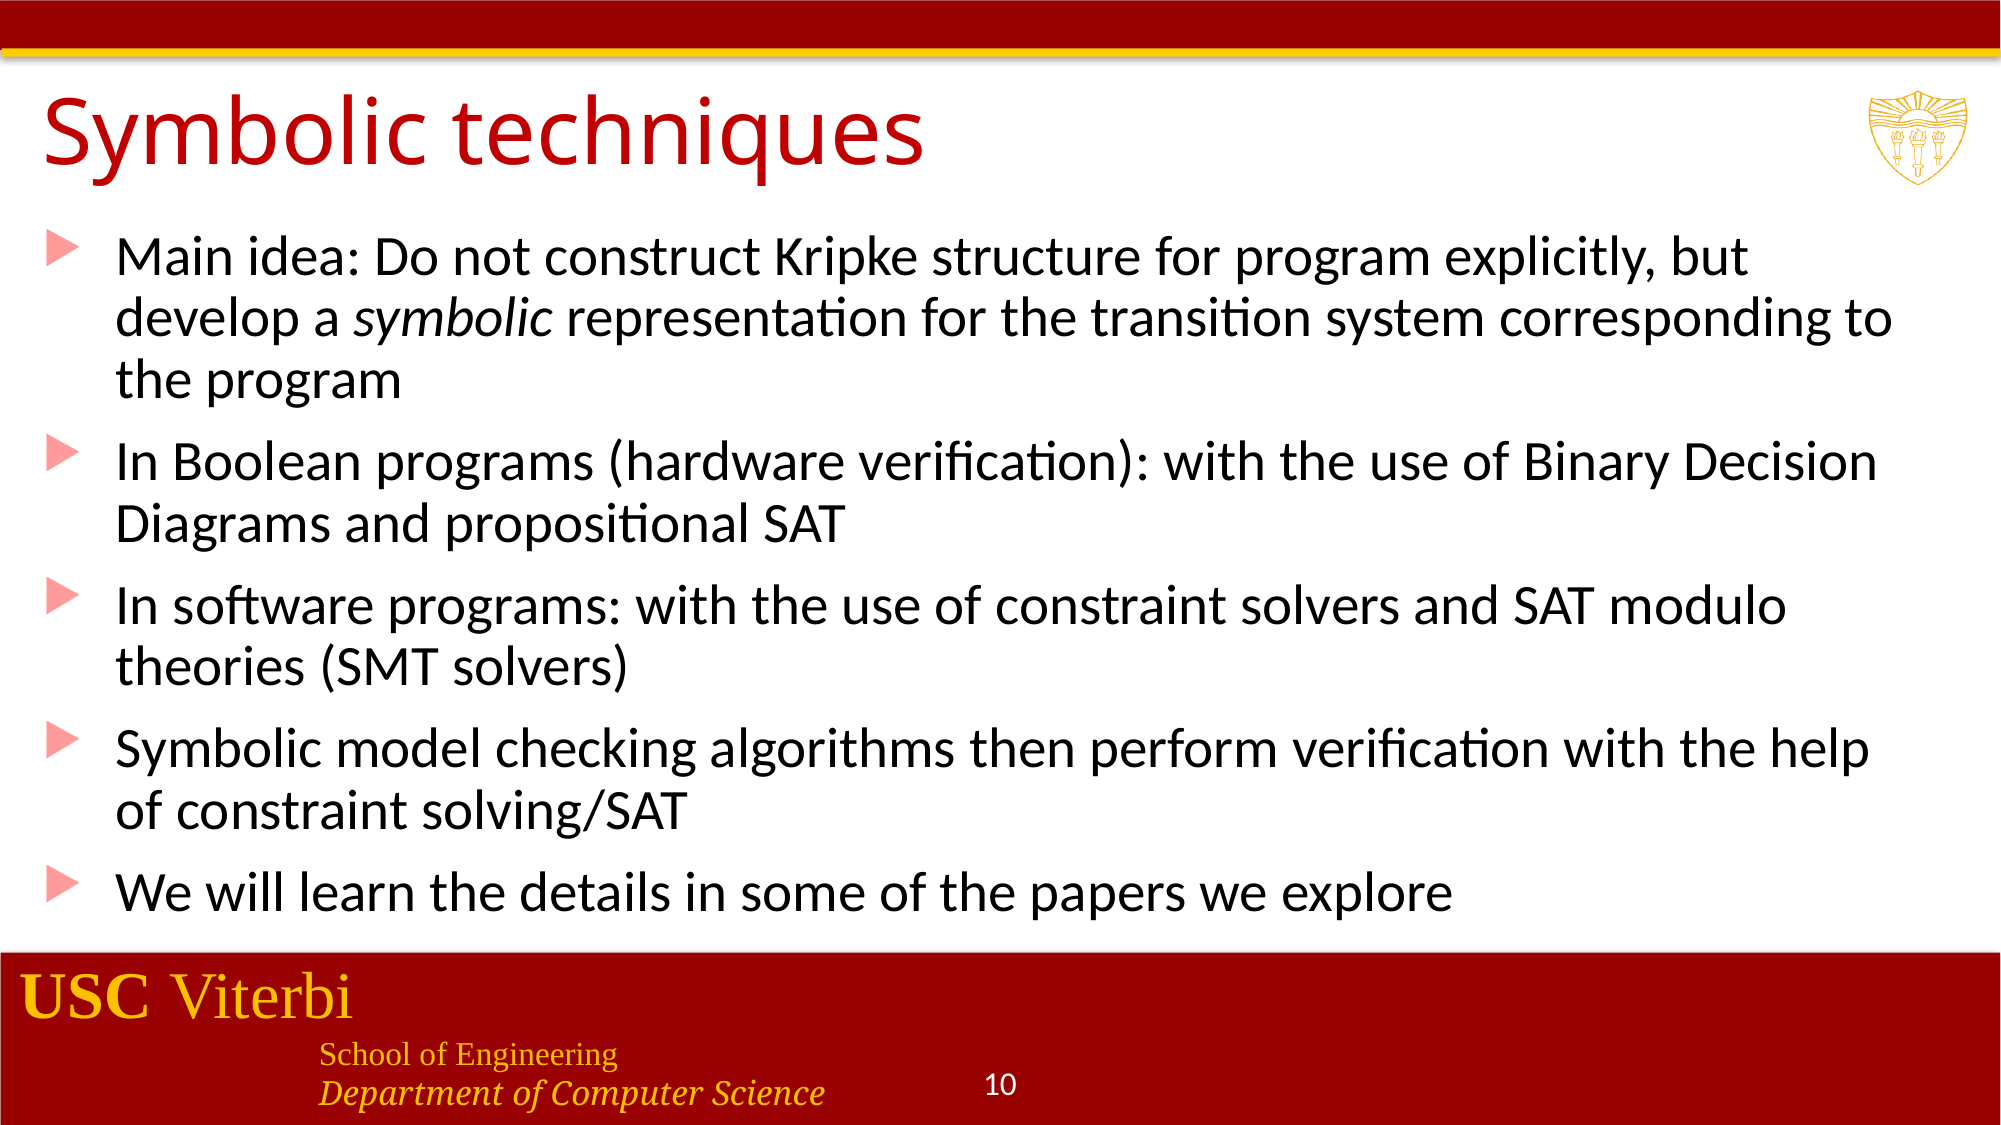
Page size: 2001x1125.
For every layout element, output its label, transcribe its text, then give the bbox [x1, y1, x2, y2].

title Symbolic techniques [27, 70, 1819, 199]
picture [1836, 76, 2000, 199]
slide_number 10 [774, 1051, 1225, 1112]
list Main idea: Do not construct Kripke structure for program explicitly, but develop a symbolic representation for the transition system corresponding to the program In Boolean programs (hardware verification): with the use of Binary Decision Diagrams and propositional SAT In software programs: with the use of constraint solvers and SAT modulo theories (SMT solvers) Symbolic model checking algorithms then perform verification with the help of constraint solving/SAT We will learn the details in some of the papers we explore [27, 218, 1947, 933]
